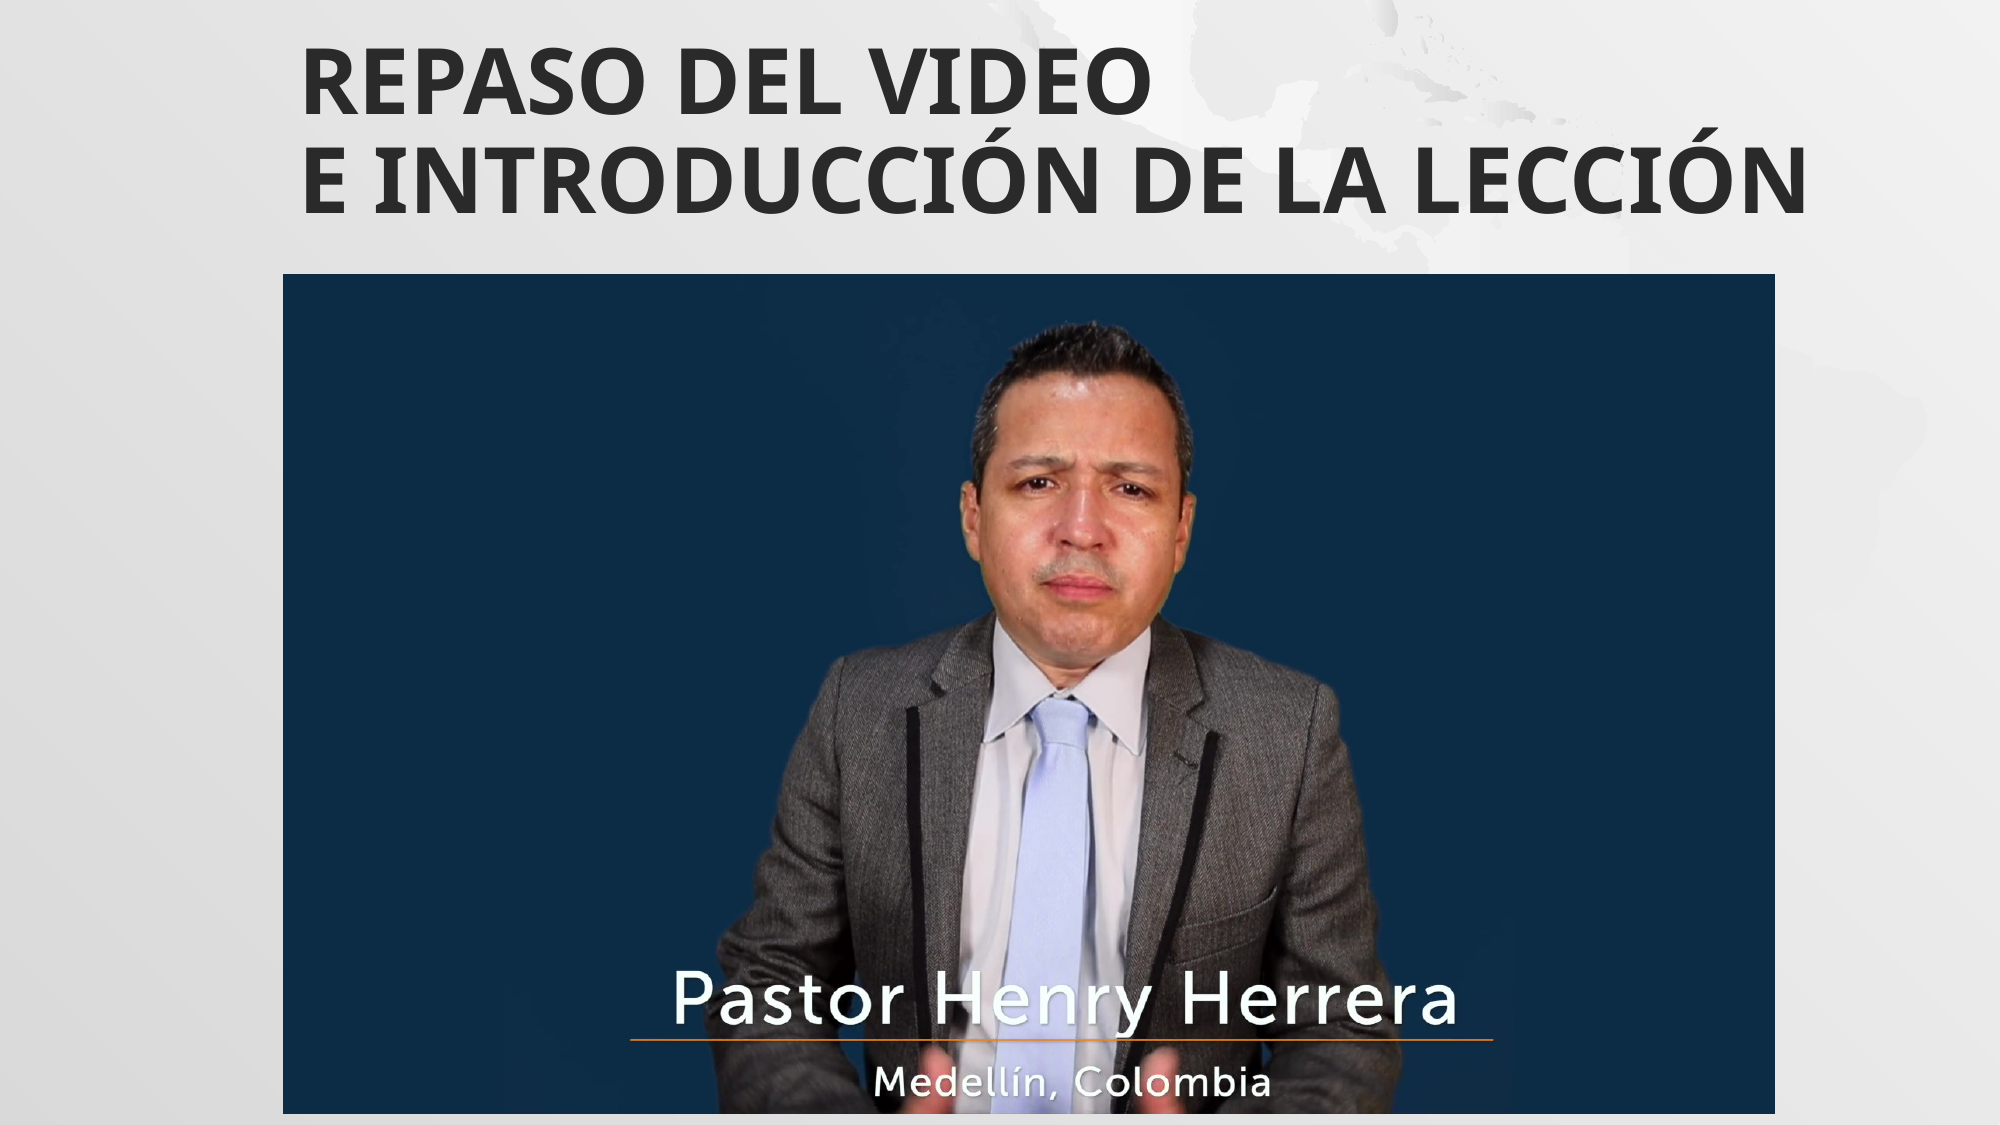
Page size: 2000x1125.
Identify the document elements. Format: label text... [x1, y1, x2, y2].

picture [283, 274, 1775, 1114]
title Repaso del video e introducción de la lección [283, 28, 1884, 241]
